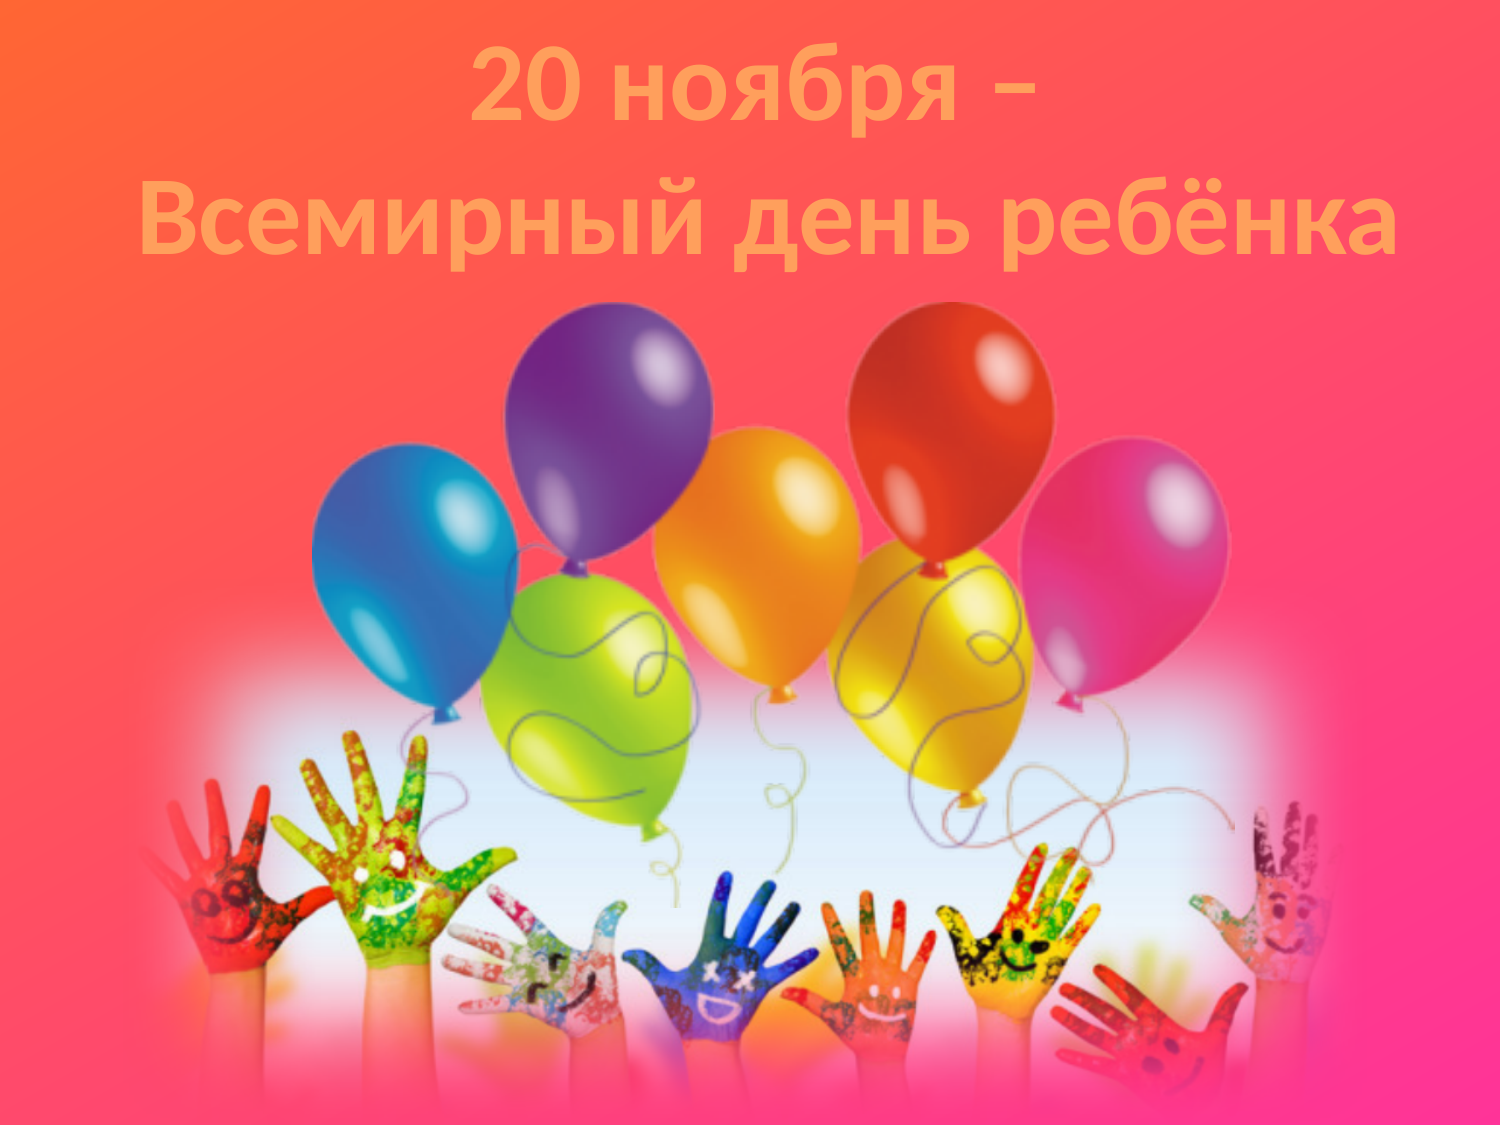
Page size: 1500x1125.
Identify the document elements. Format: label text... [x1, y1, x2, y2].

picture [123, 302, 1367, 1125]
text_box 20 ноября – Всемирный день ребёнка [53, 0, 1460, 285]
